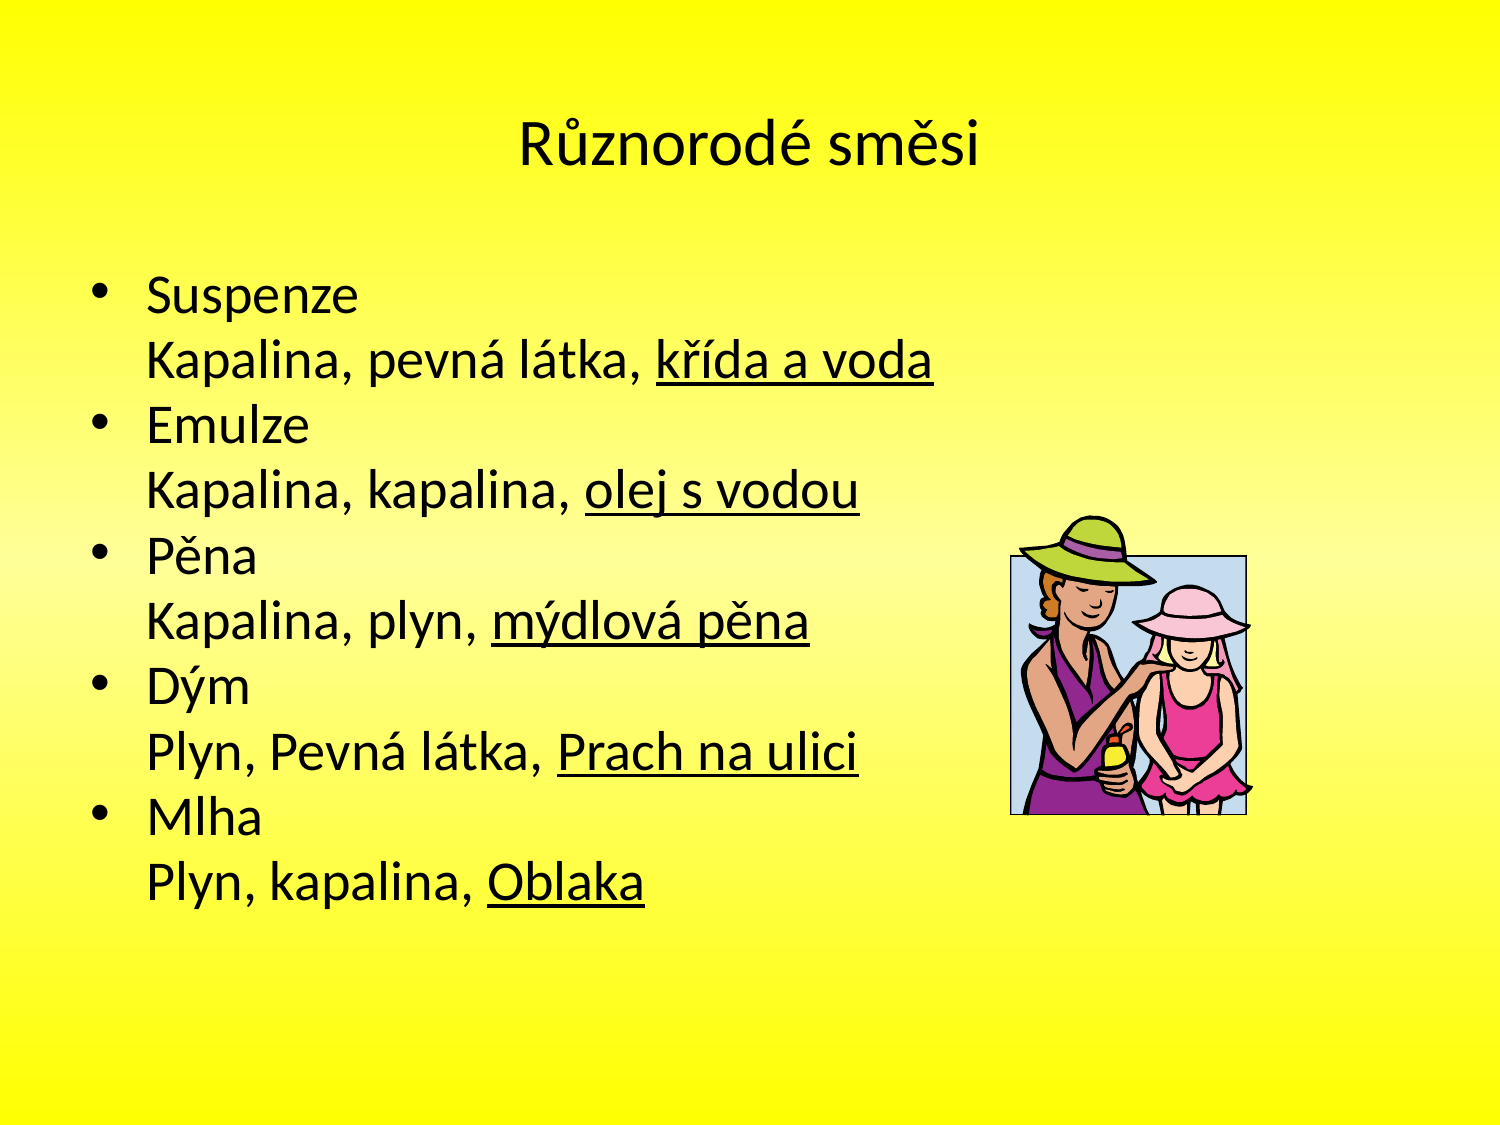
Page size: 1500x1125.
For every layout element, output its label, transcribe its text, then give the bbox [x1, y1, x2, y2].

picture [1009, 515, 1254, 816]
list Suspenze Kapalina, pevná látka, křída a voda Emulze Kapalina, kapalina, olej s vodou Pěna Kapalina, plyn, mýdlová pěna Dým Plyn, Pevná látka, Prach na ulici Mlha Plyn, kapalina, Oblaka [74, 262, 1426, 1006]
title Různorodé směsi [74, 44, 1426, 233]
